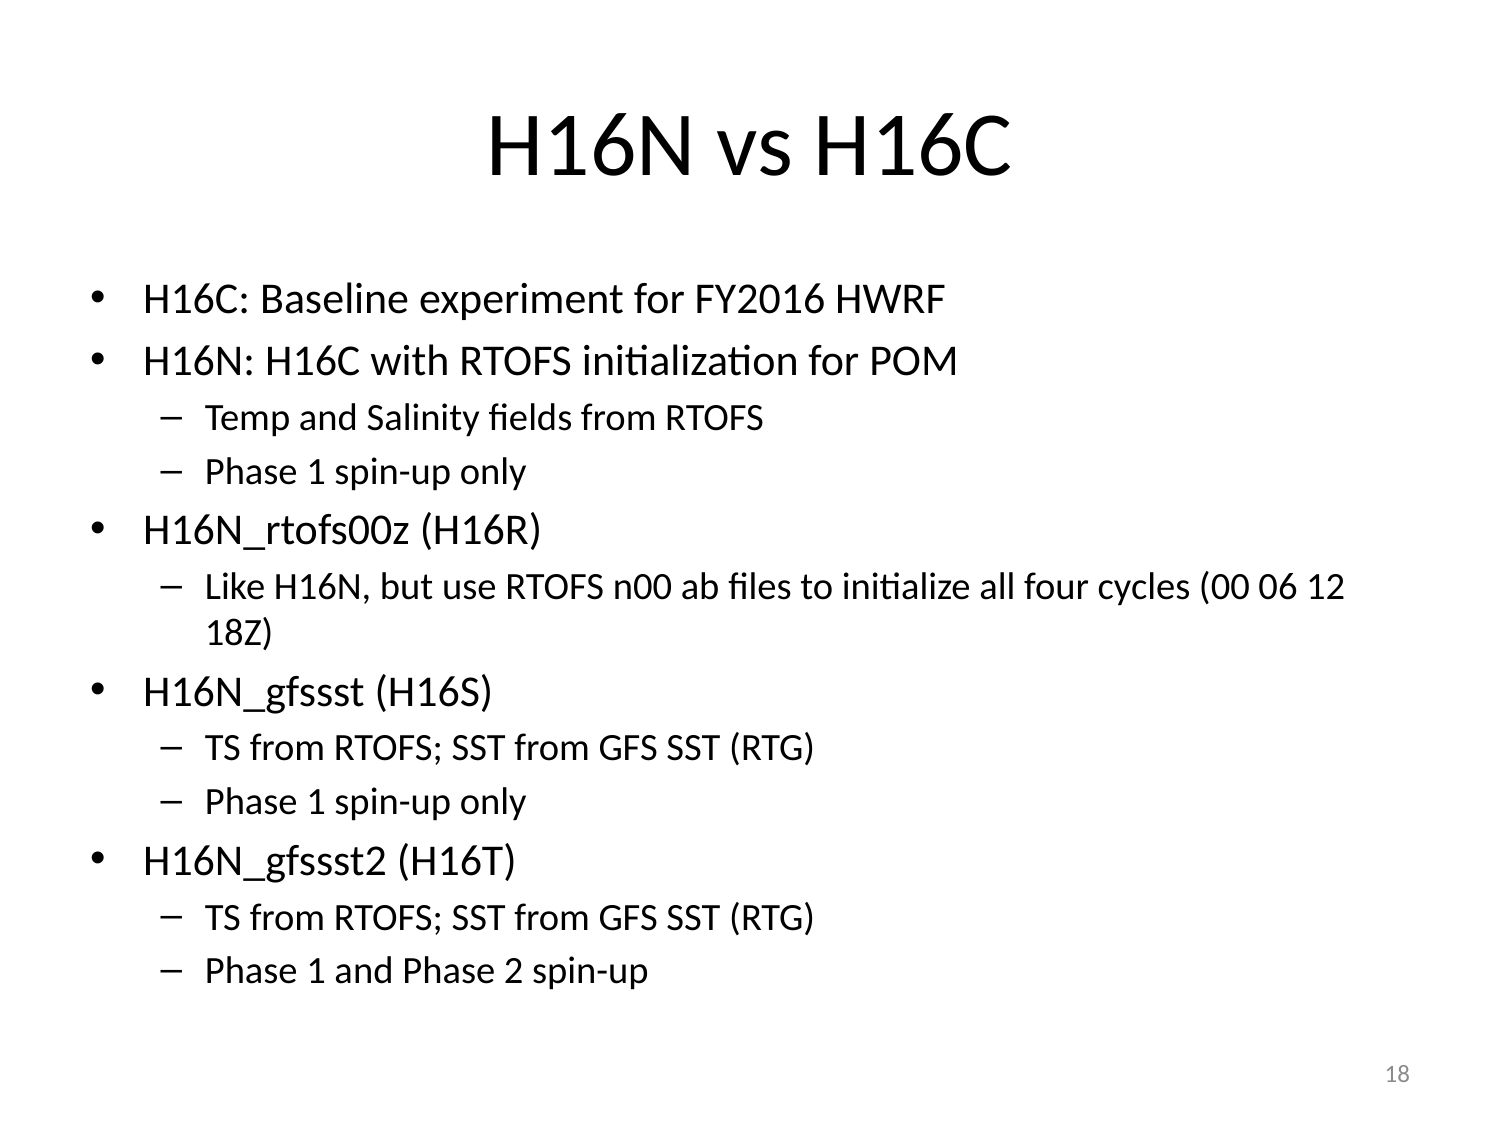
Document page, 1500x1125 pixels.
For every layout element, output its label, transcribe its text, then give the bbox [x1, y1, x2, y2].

list H16C: Baseline experiment for FY2016 HWRF H16N: H16C with RTOFS initialization for POM Temp and Salinity fields from RTOFS Phase 1 spin-up only H16N_rtofs00z (H16R) Like H16N, but use RTOFS n00 ab files to initialize all four cycles (00 06 12 18Z) H16N_gfssst (H16S) TS from RTOFS; SST from GFS SST (RTG) Phase 1 spin-up only H16N_gfssst2 (H16T) TS from RTOFS; SST from GFS SST (RTG) Phase 1 and Phase 2 spin-up [75, 262, 1425, 1005]
title H16N vs H16C [75, 45, 1425, 233]
slide_number 18 [1074, 1042, 1425, 1103]
